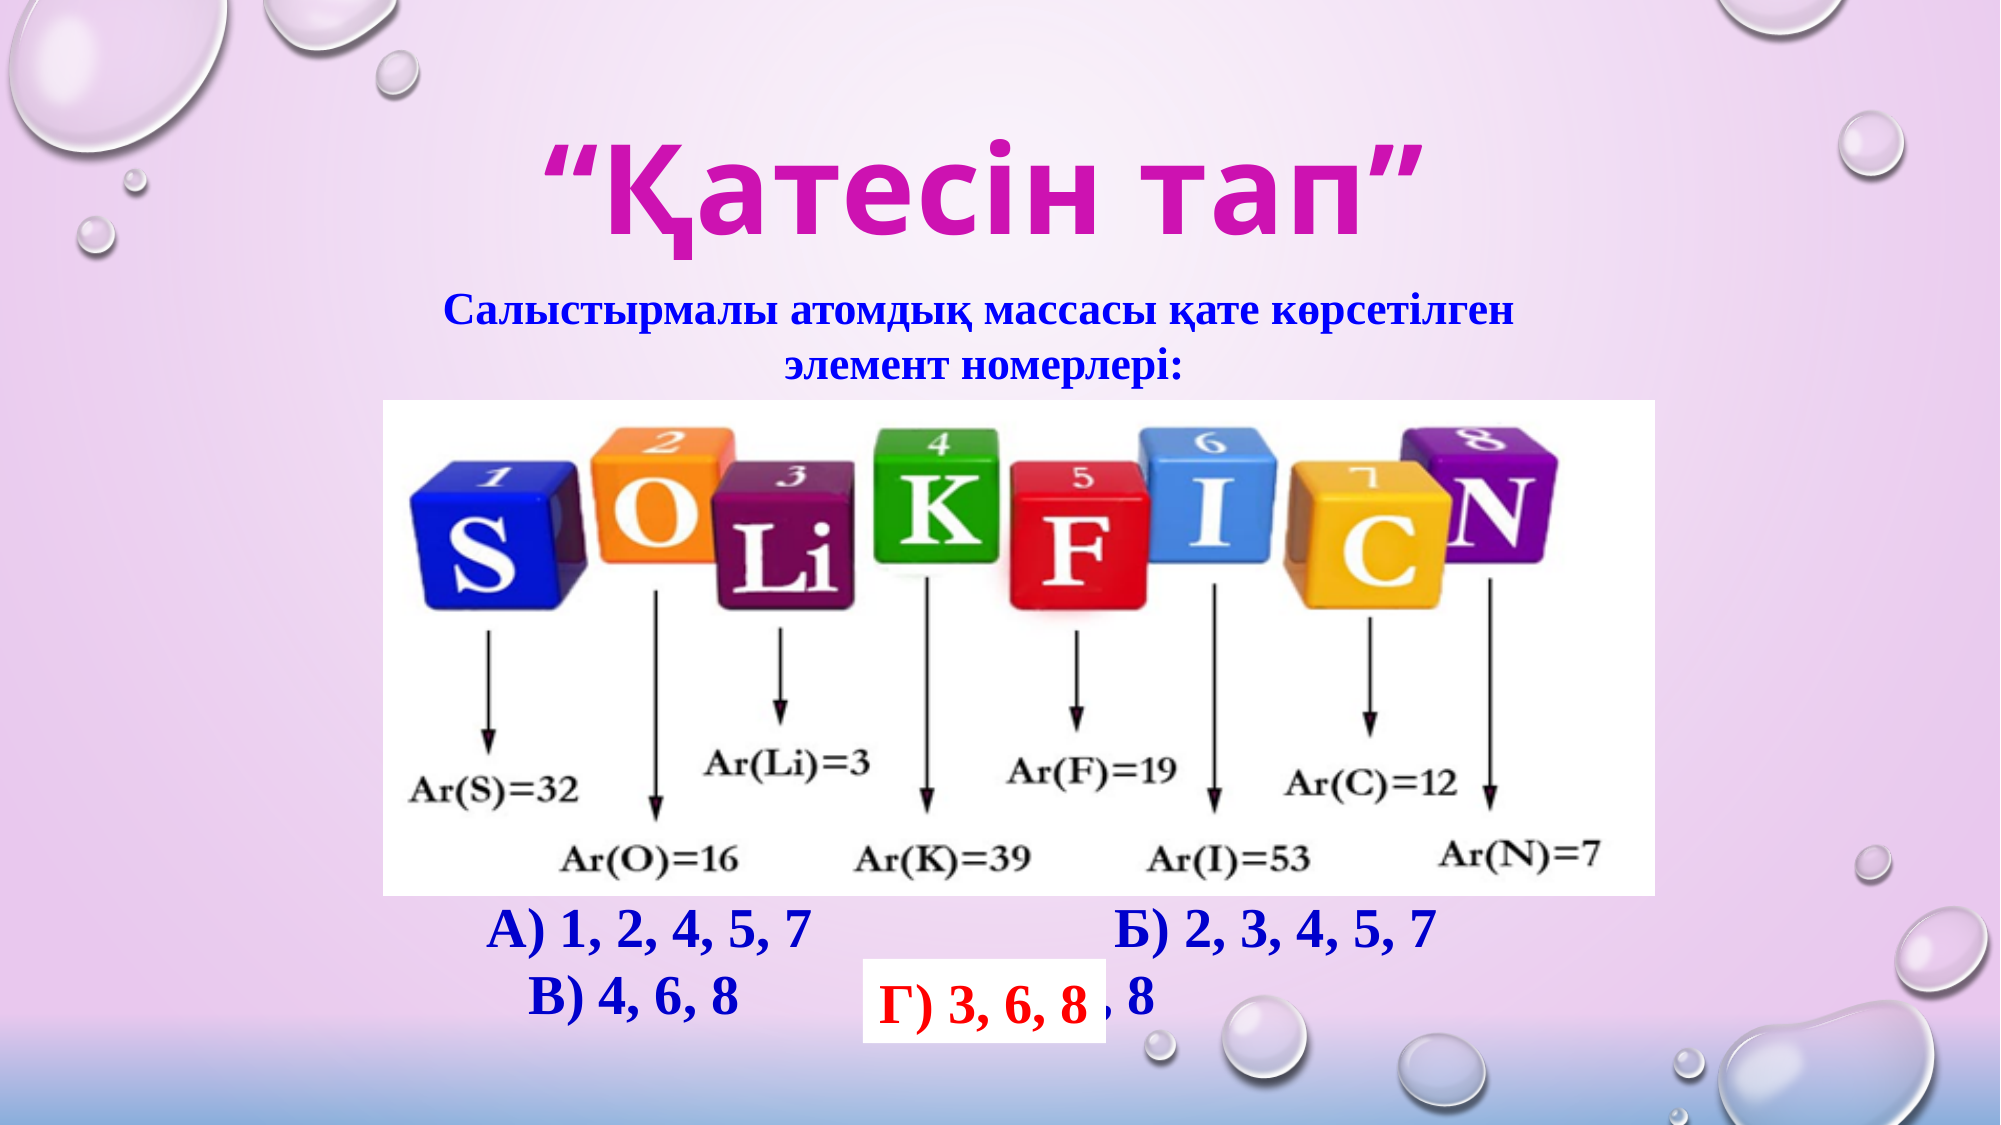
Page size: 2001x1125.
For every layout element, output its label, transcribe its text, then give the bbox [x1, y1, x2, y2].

picture [0, 0, 2000, 1125]
text_box Салыстырмалы атомдық массасы қате көрсетілген элемент номерлері: [425, 270, 1544, 397]
text_box А) 1, 2, 4, 5, 7 Б) 2, 3, 4, 5, 7 В) 4, 6, 8 Г) 3, 6, 8 [329, 882, 1707, 1035]
text_box “Қатесін тап” [489, 100, 1479, 268]
text_box Г) 3, 6, 8 [862, 958, 1106, 1044]
